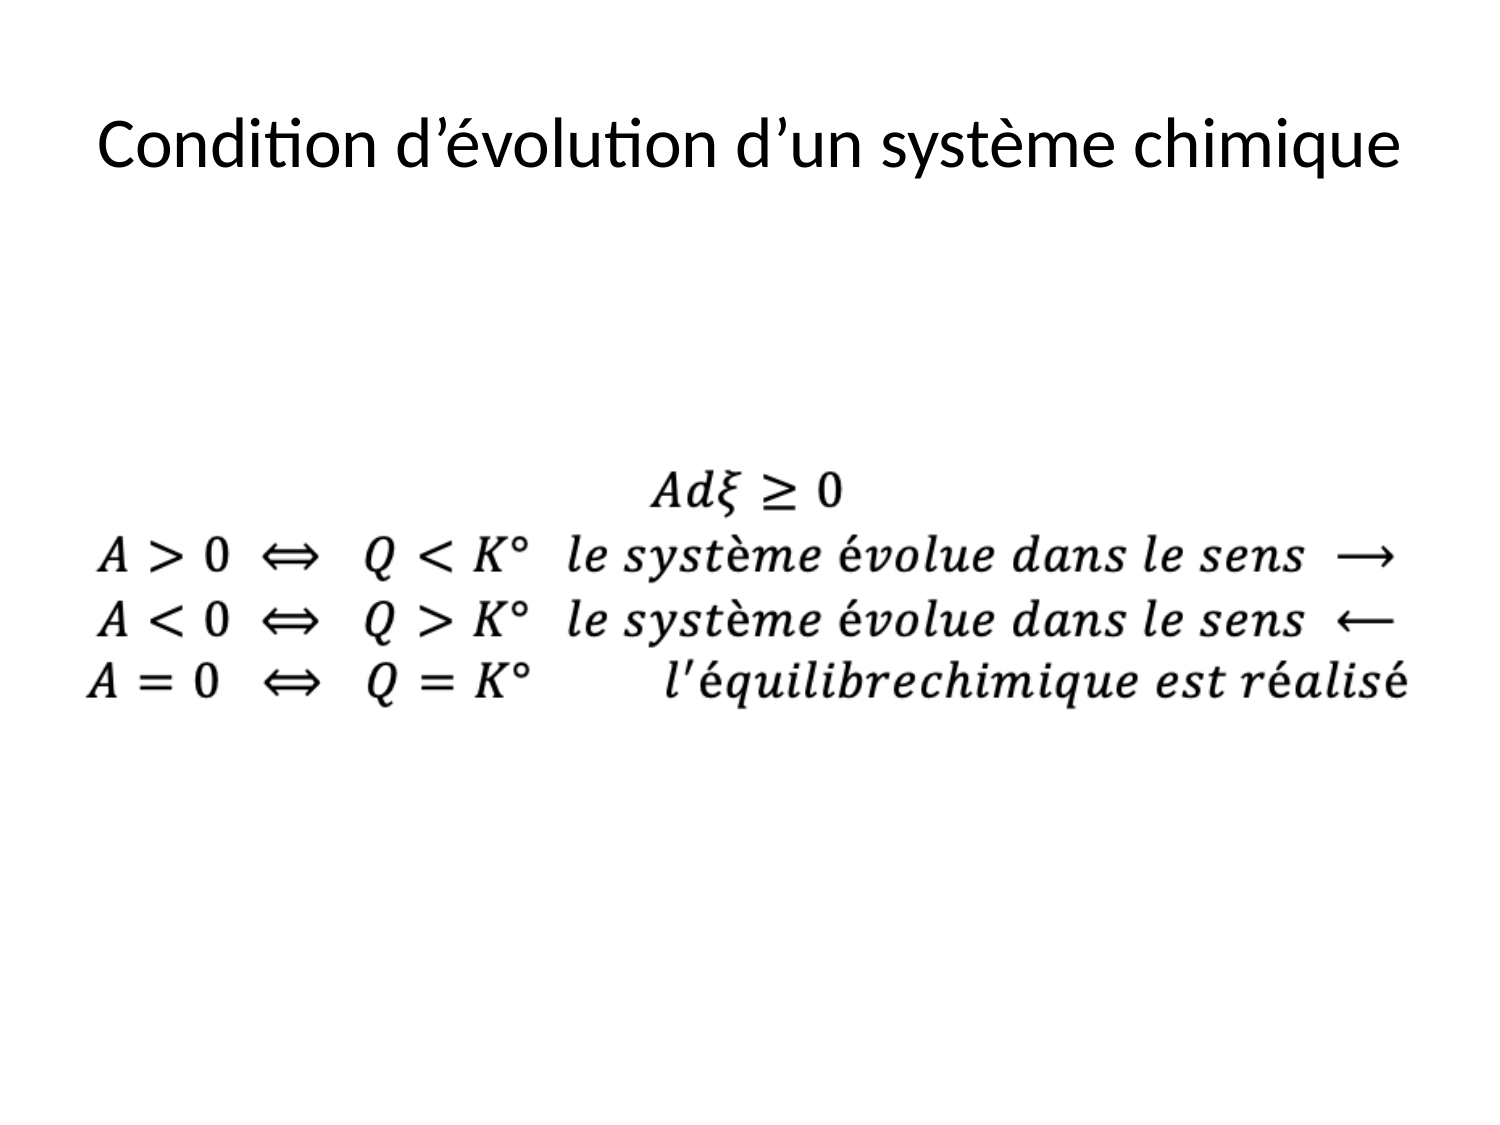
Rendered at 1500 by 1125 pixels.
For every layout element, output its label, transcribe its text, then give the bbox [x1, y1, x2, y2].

title Condition d’évolution d’un système chimique [75, 45, 1425, 233]
picture [20, 433, 1475, 769]
